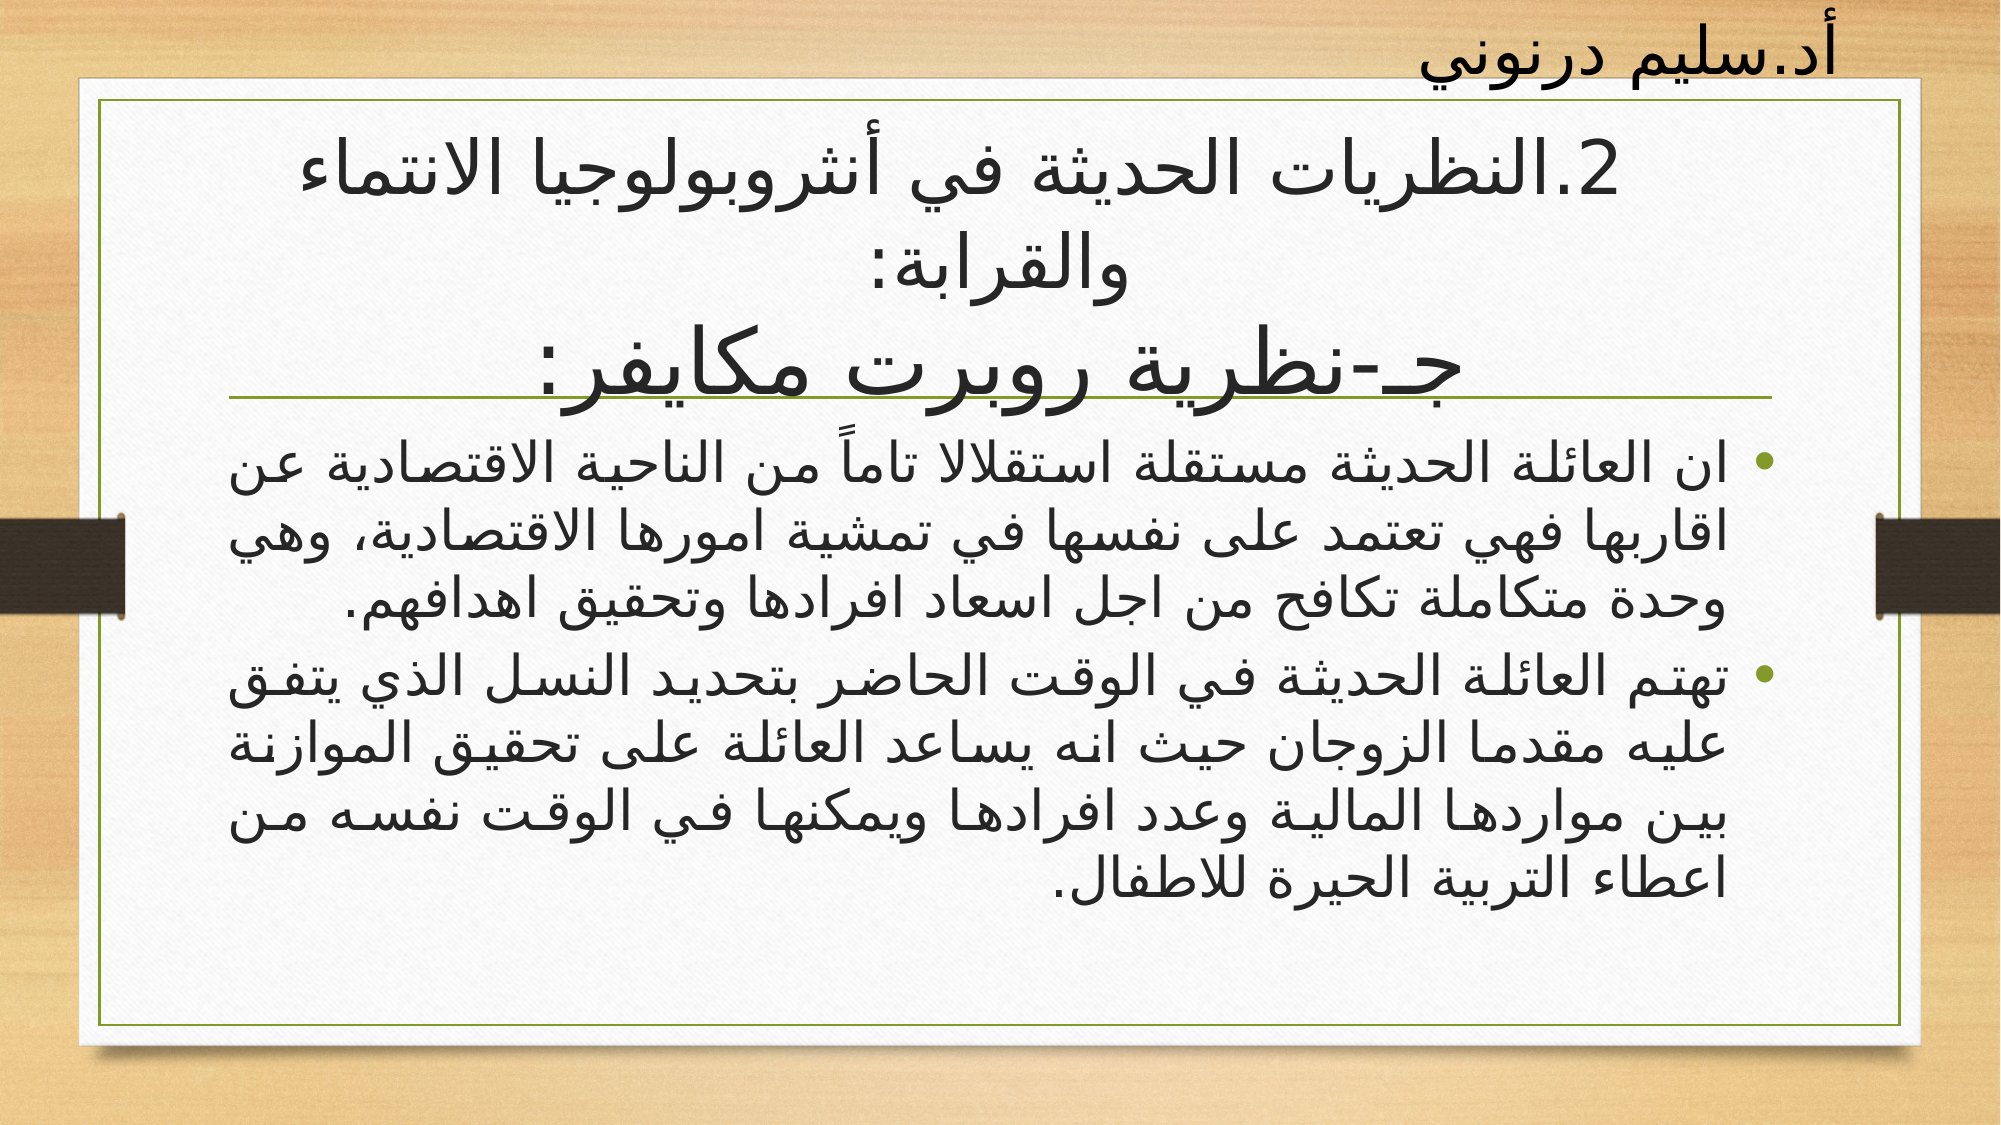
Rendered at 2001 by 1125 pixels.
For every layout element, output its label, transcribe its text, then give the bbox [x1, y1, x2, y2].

text_box أد.سليم درنوني [1270, 10, 1988, 97]
picture [0, 0, 2001, 1125]
list ان العائلة الحديثة مستقلة استقلالا تاماً من الناحية الاقتصادية عن اقاربها فهي تعتمد على نفسها في تمشية امورها الاقتصادية، وهي وحدة متكاملة تكافح من اجل اسعاد افرادها وتحقيق اهدافهم. تهتم العائلة الحديثة في الوقت الحاضر بتحديد النسل الذي يتفق عليه مقدما الزوجان حيث انه يساعد العائلة على تحقيق الموازنة بين مواردها المالية وعدد افرادها ويمكنها في الوقت نفسه من اعطاء التربية الحيرة للاطفال. [212, 419, 1788, 964]
title 2. النظريات الحديثة في أنثروبولوجيا الانتماء والقرابة: جـ- نظرية روبرت مكايفر: [212, 135, 1788, 381]
